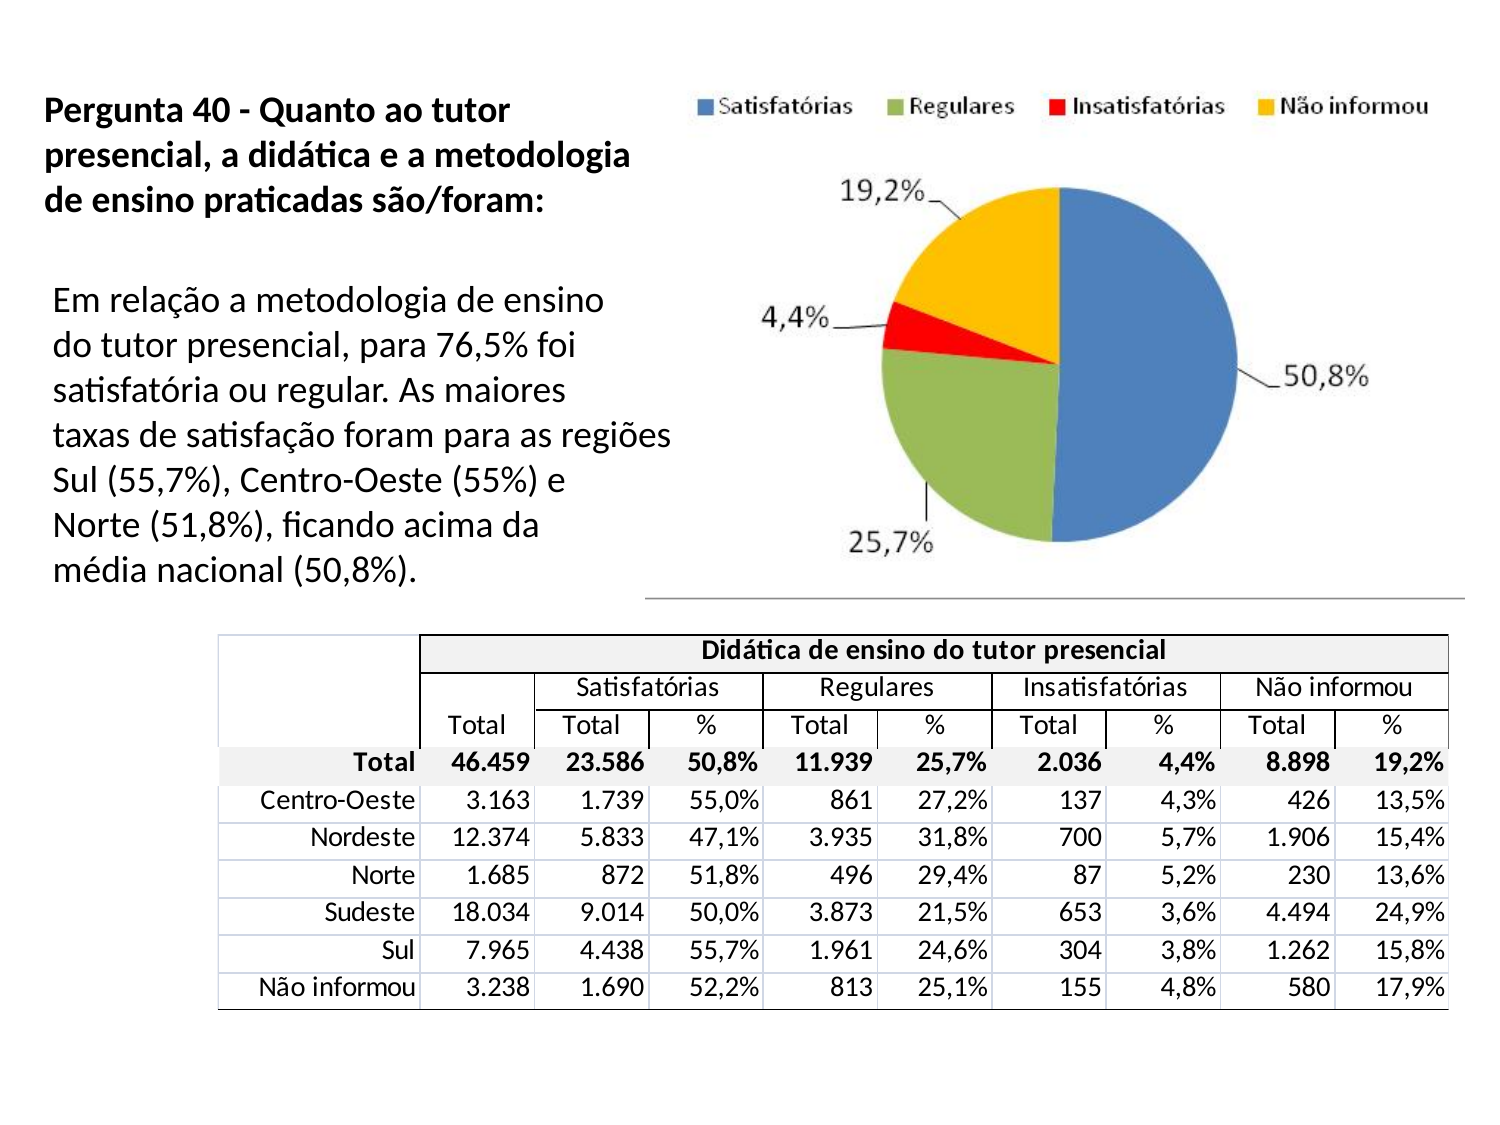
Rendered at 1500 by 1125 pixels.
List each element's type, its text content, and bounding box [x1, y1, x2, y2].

text_box Pergunta 40 - Quanto ao tutor presencial, a didática e a metodologia de ensino praticadas são/foram: [29, 78, 651, 228]
picture [644, 80, 1466, 602]
picture [217, 634, 1451, 1012]
text_box Em relação a metodologia de ensino do tutor presencial, para 76,5% foi satisfatória ou regular. As maiores taxas de satisfação foram para as regiões Sul (55,7%), Centro-Oeste (55%) e Norte (51,8%), ficando acima da média nacional (50,8%). [37, 267, 639, 597]
